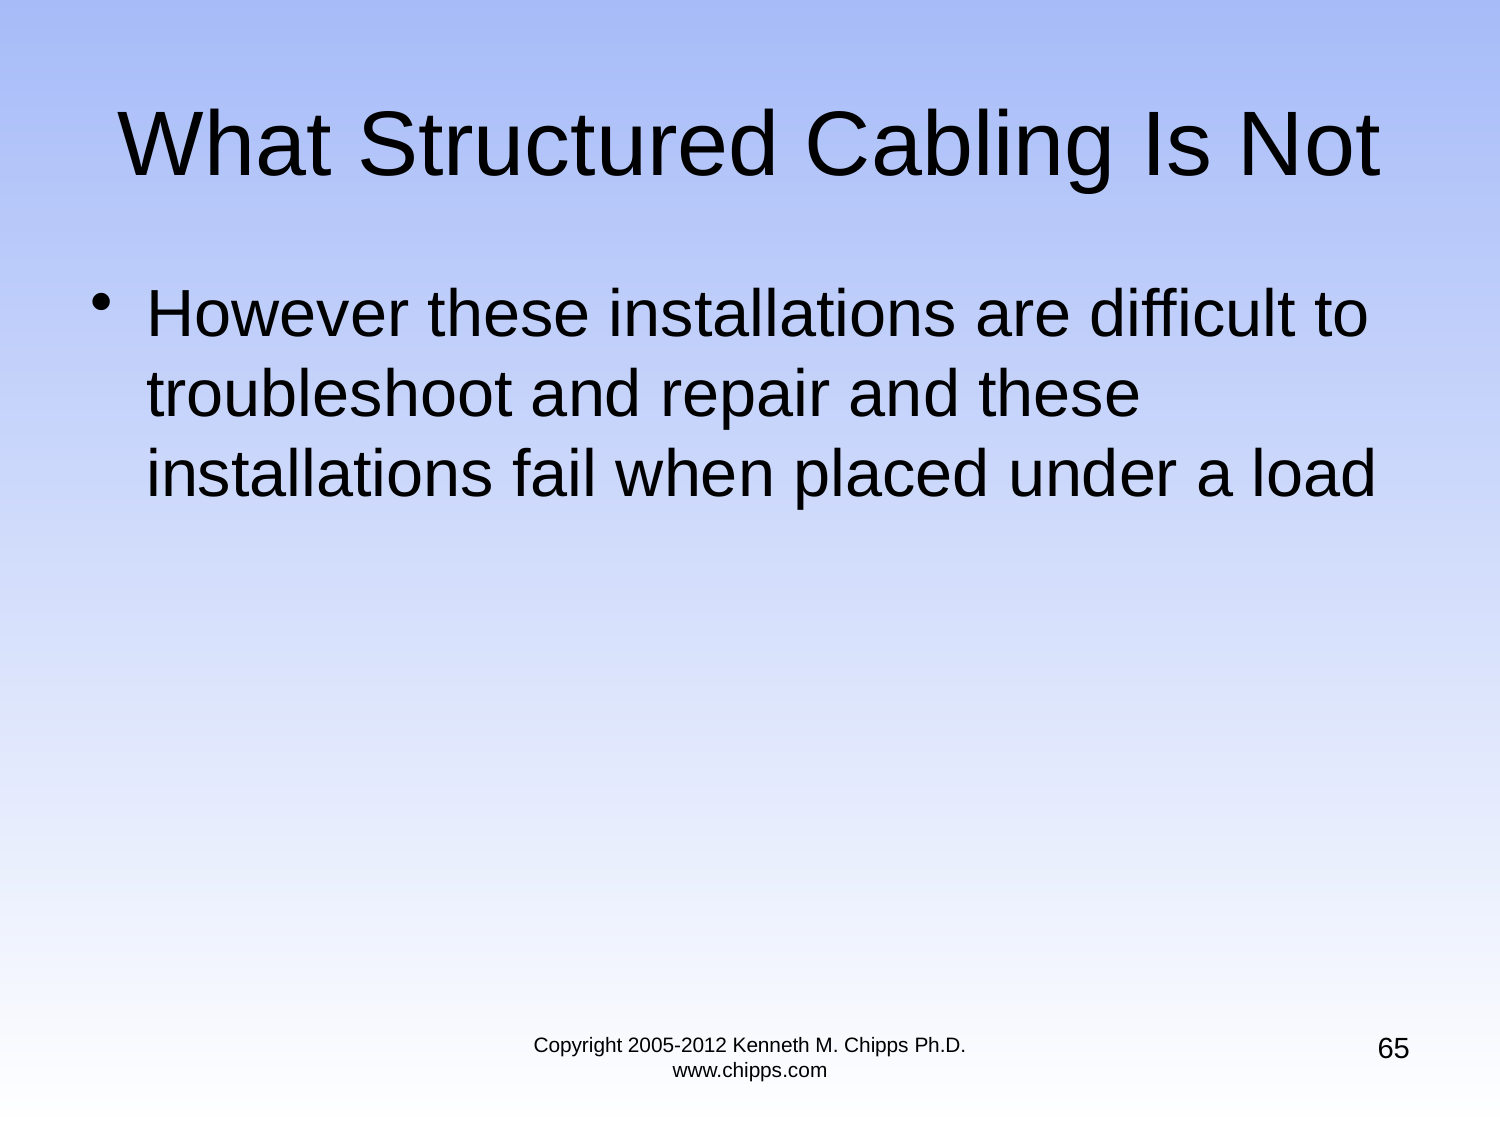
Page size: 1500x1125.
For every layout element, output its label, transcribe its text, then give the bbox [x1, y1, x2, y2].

title What Structured Cabling Is Not [75, 45, 1425, 233]
footer Copyright 2005-2012 Kenneth M. Chipps Ph.D. www.chipps.com [449, 1024, 1051, 1103]
list However these installations are difficult to troubleshoot and repair and these installations fail when placed under a load [75, 262, 1425, 1005]
slide_number 65 [1074, 1021, 1426, 1101]
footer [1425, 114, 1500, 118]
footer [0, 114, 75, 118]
